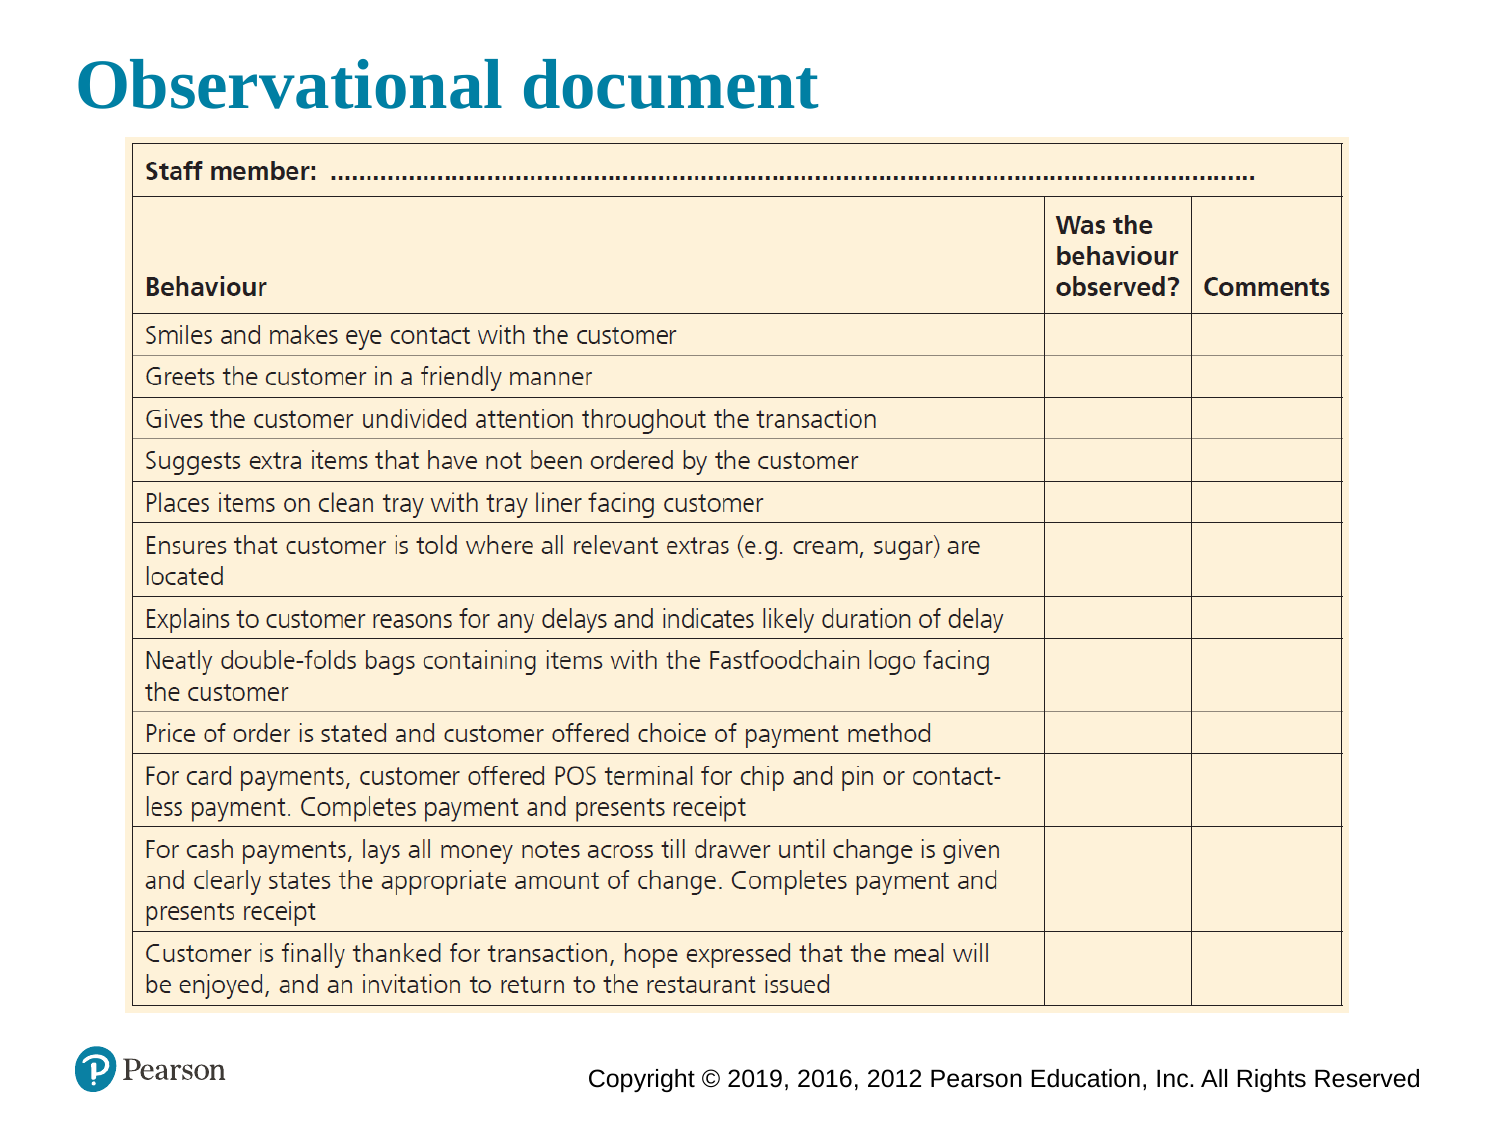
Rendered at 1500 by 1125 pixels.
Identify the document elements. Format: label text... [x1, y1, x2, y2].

title Observational document [75, 37, 1425, 213]
picture [124, 137, 1349, 1014]
